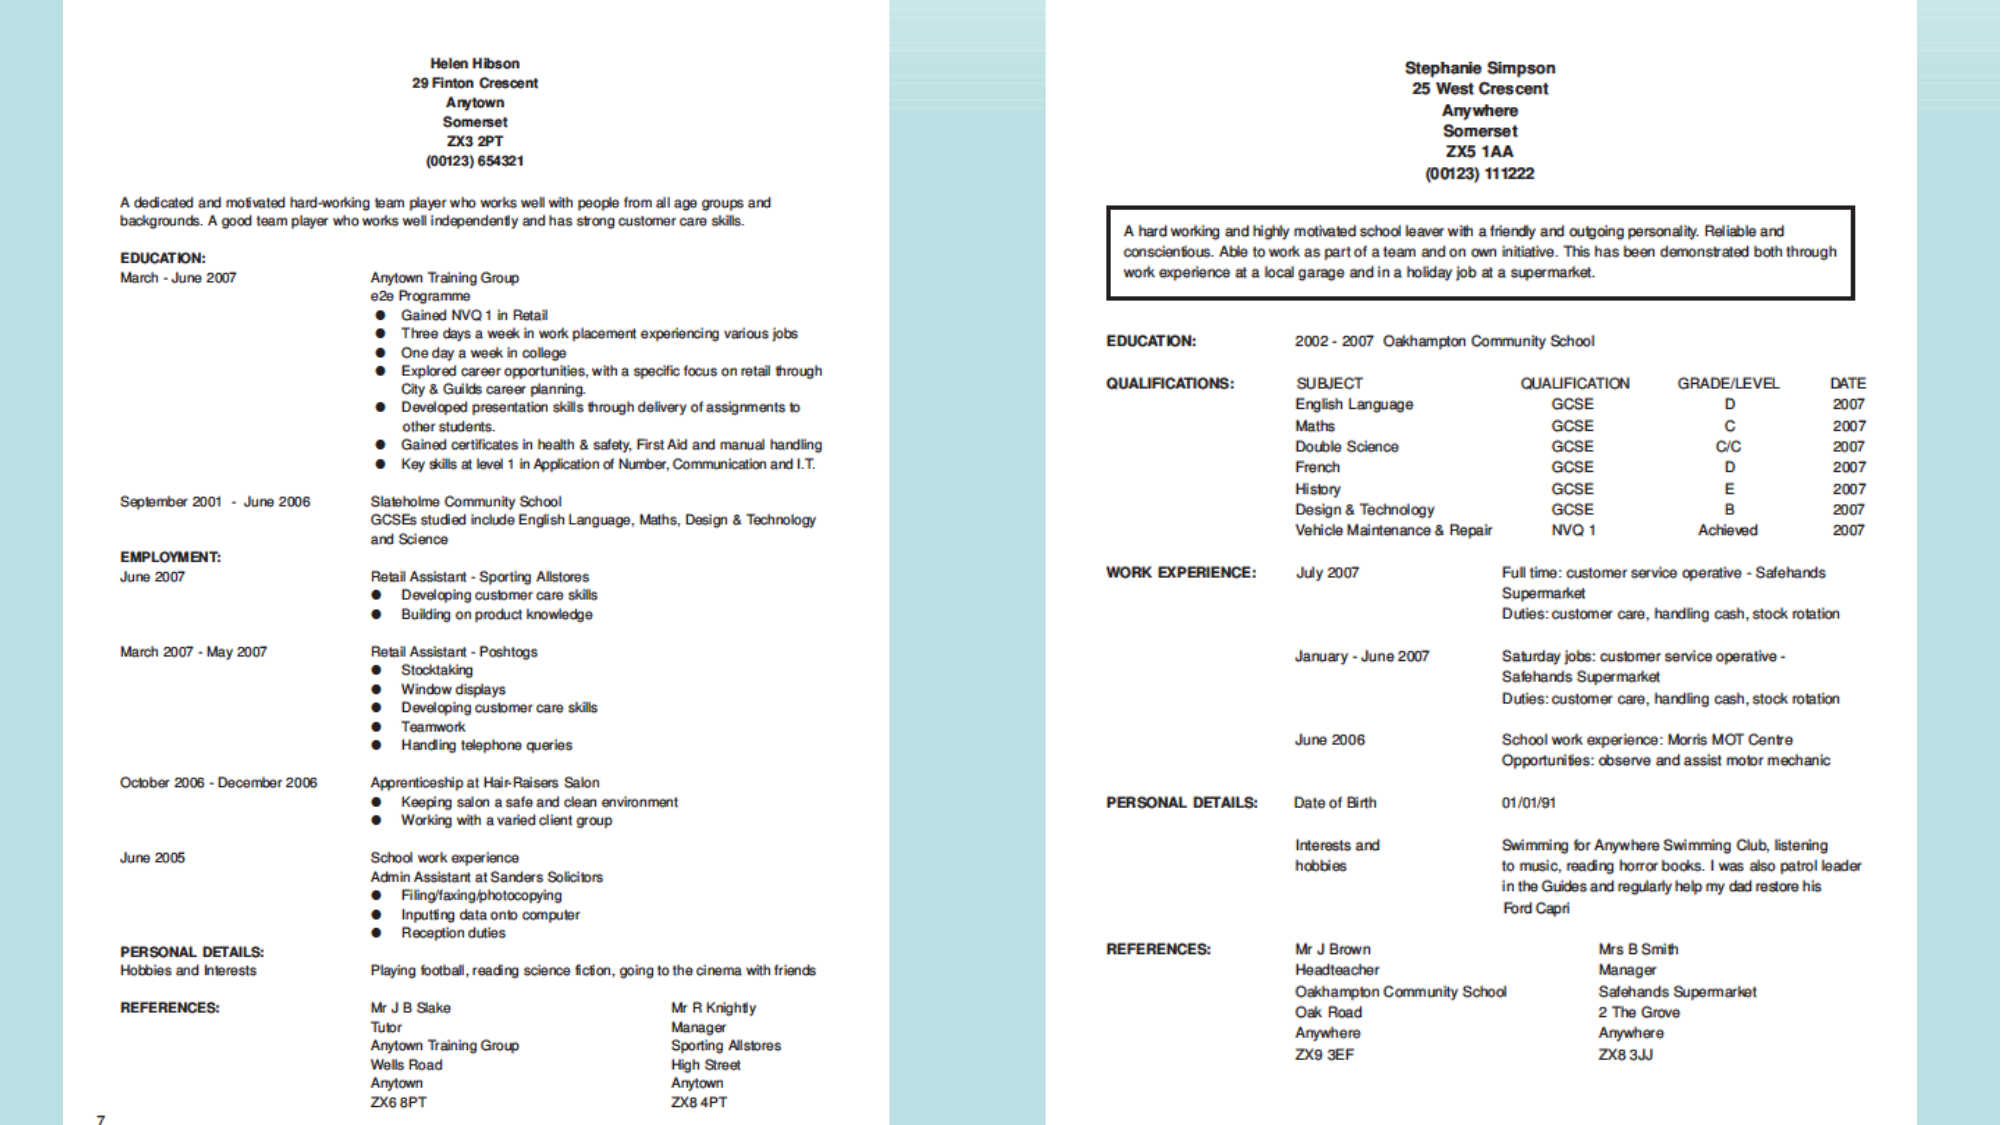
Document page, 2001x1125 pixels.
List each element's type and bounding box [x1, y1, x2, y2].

text_box [62, 0, 890, 1125]
text_box [1045, 0, 1917, 1125]
